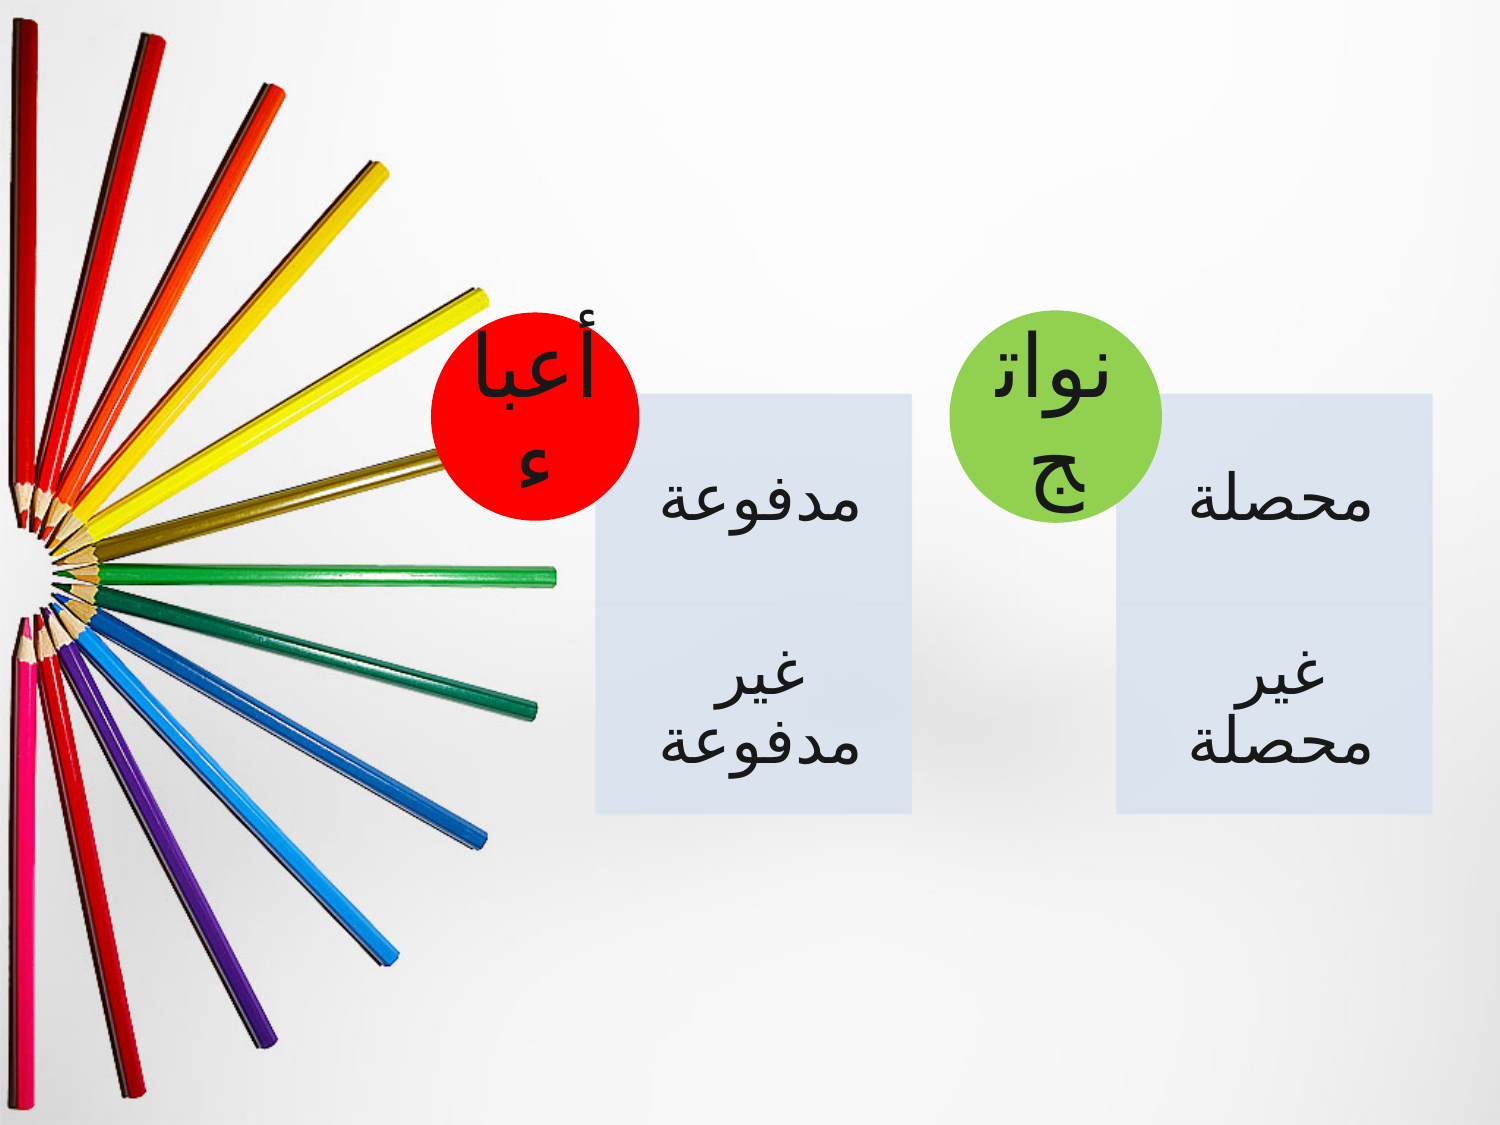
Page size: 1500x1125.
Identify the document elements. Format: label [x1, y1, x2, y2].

text_box [430, 228, 1431, 897]
picture [0, 0, 1500, 1125]
